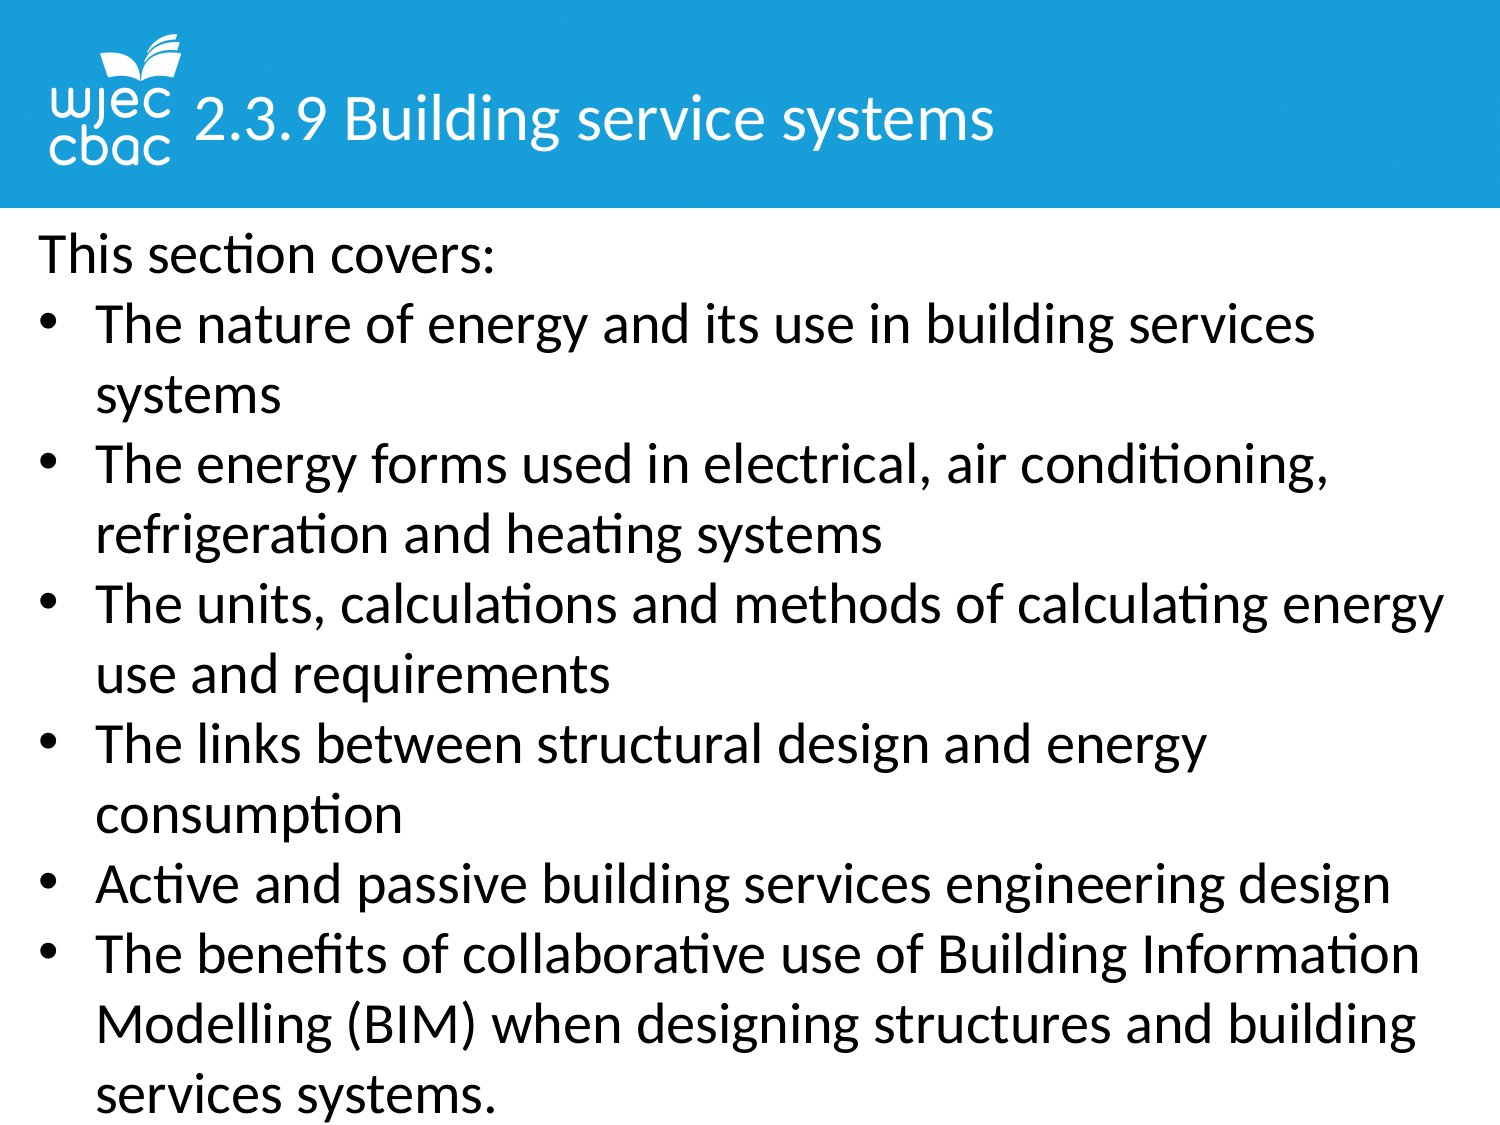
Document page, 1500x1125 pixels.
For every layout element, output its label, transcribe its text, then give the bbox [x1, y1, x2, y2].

text_box This section covers: The nature of energy and its use in building services systems The energy forms used in electrical, air conditioning, refrigeration and heating systems The units, calculations and methods of calculating energy use and requirements The links between structural design and energy consumption Active and passive building services engineering design The benefits of collaborative use of Building Information Modelling (BIM) when designing structures and building services systems. [24, 208, 1500, 1125]
picture [0, 0, 1500, 208]
text_box 2.3.9 Building service systems [178, 66, 1430, 199]
